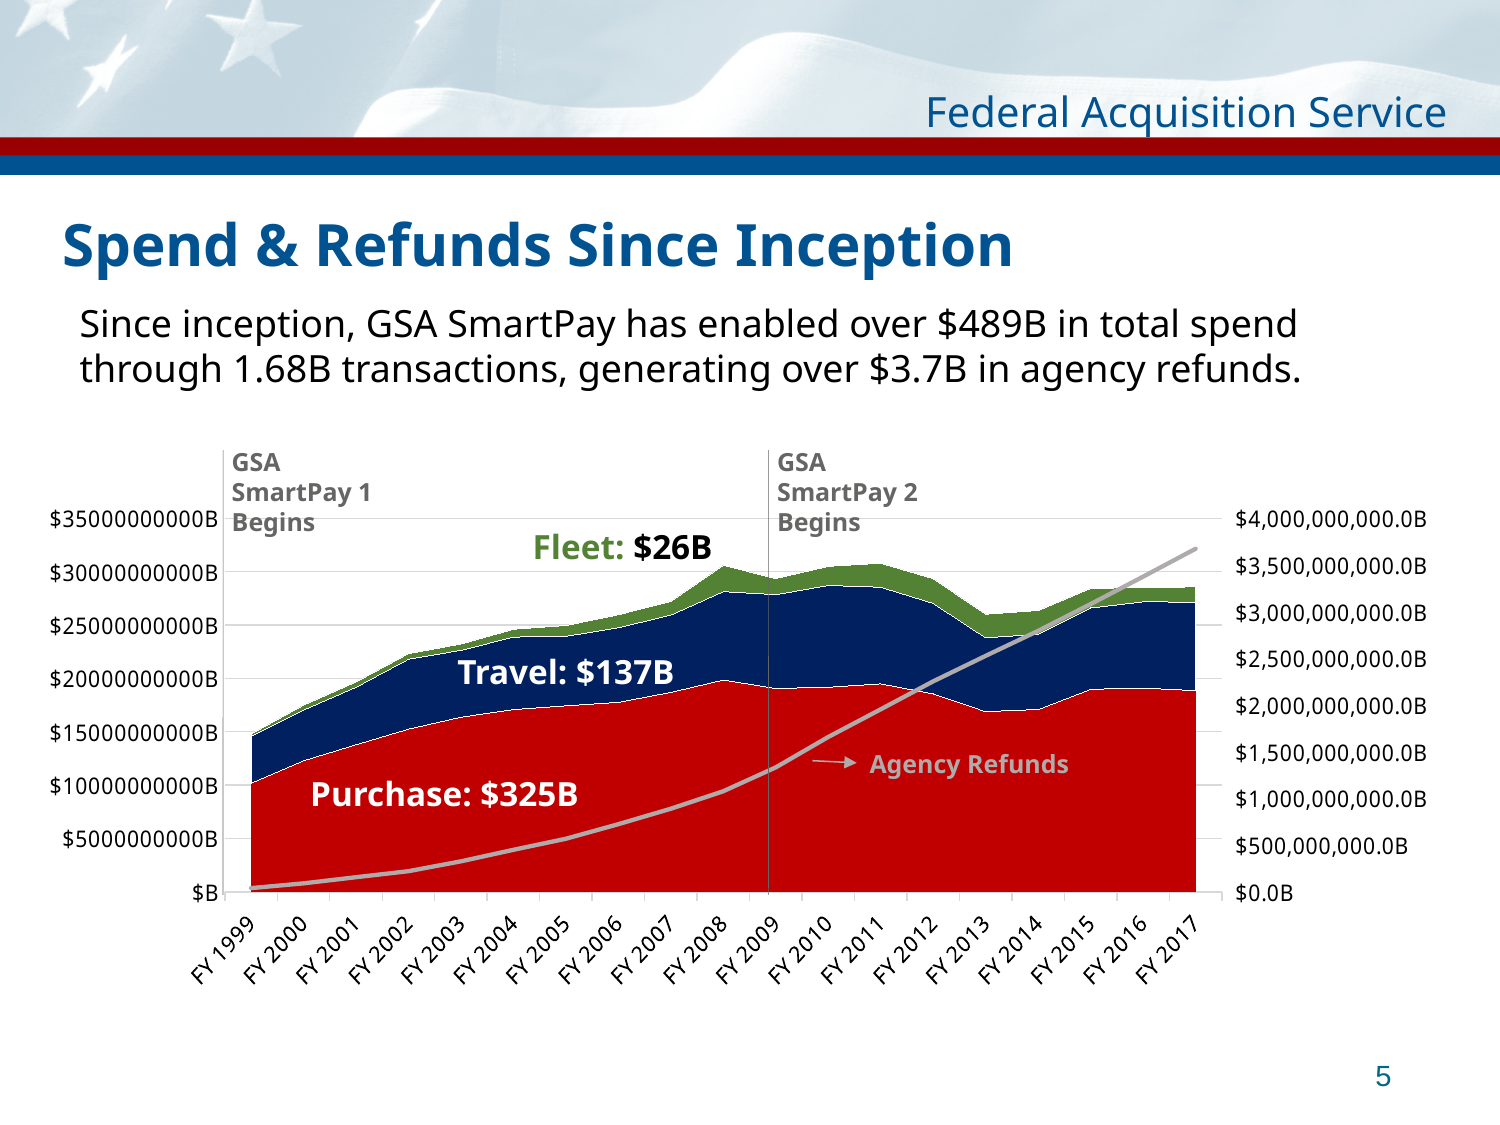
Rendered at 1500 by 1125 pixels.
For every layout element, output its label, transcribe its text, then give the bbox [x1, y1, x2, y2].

picture [1133, 107, 1145, 124]
picture [0, 0, 1500, 137]
title Spend & Refunds Since Inception [62, 200, 1397, 285]
text_box Since inception, GSA SmartPay has enabled over $489B in total spend through 1.68B transactions, generating over $3.7B in agency refunds. [50, 285, 1429, 391]
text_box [49, 434, 1429, 1006]
